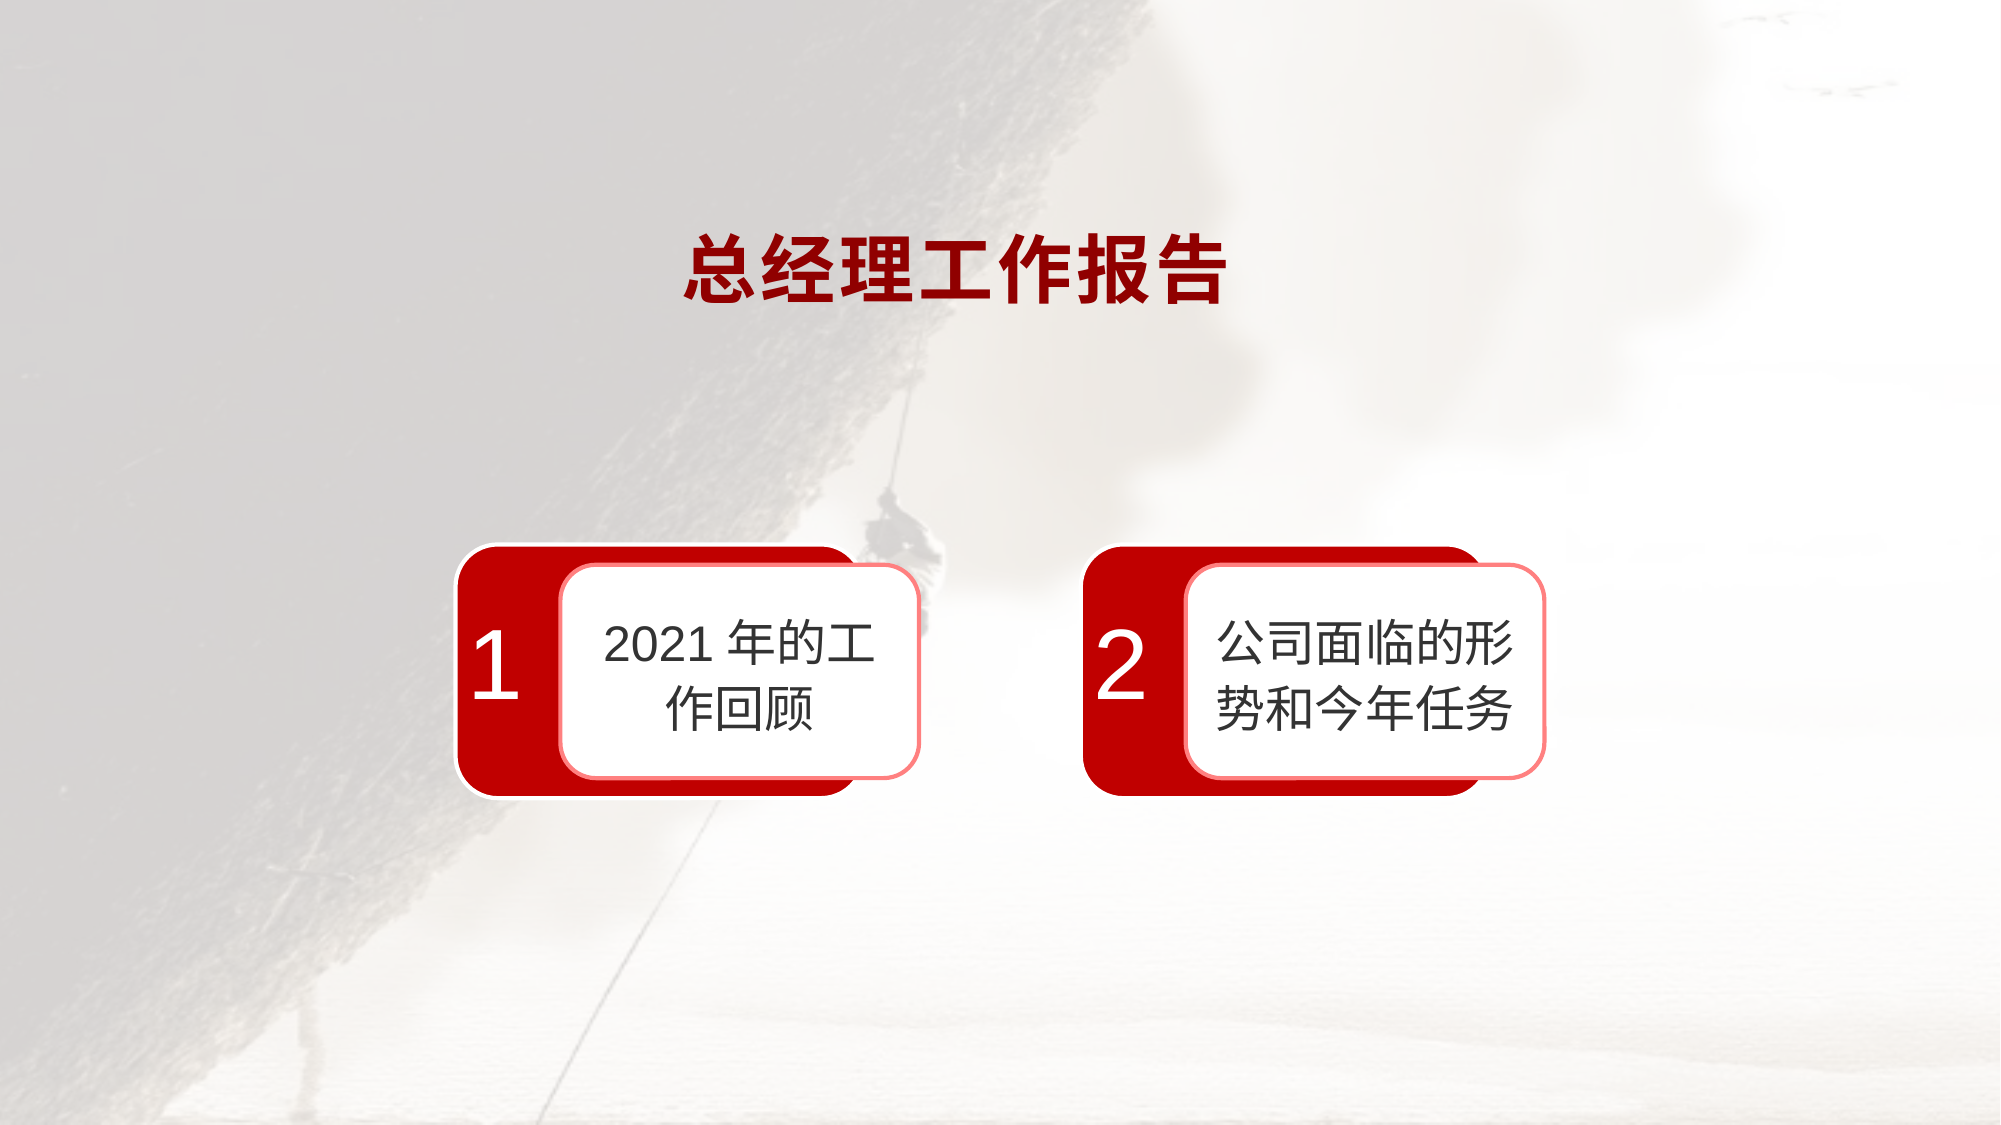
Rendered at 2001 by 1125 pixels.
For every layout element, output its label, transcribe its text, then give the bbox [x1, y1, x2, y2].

text_box 公司面临的形势和今年任务 [1185, 564, 1545, 779]
text_box 1 [455, 544, 857, 799]
text_box 2 [1080, 544, 1482, 799]
text_box 总经理工作报告 [544, 174, 1368, 360]
text_box 2021年的工作回顾 [560, 564, 920, 779]
